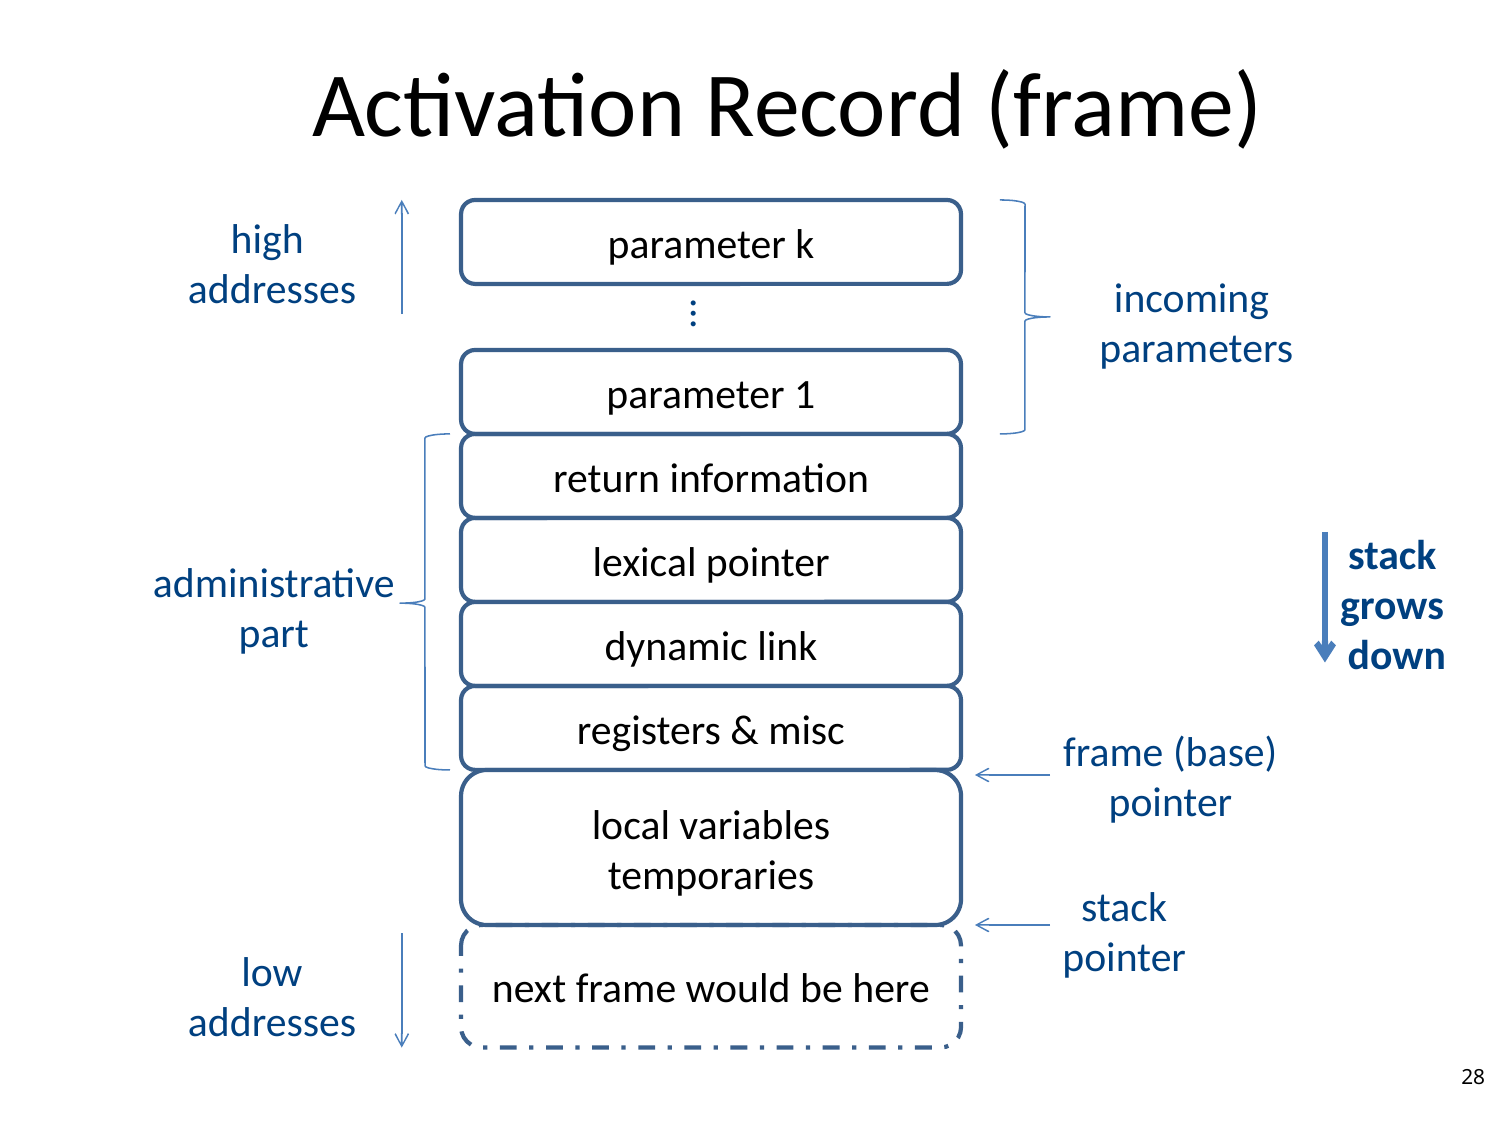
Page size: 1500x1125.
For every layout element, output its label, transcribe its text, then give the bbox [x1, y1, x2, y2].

text_box parameter k [458, 197, 964, 287]
text_box dynamic link [458, 599, 964, 686]
text_box stack pointer [1047, 871, 1201, 987]
text_box … [675, 284, 741, 344]
text_box stack grows down [1325, 520, 1469, 686]
text_box high addresses [173, 203, 371, 319]
title Activation Record (frame) [150, 24, 1425, 175]
slide_number 28 [1187, 1055, 1500, 1102]
text_box return information [458, 431, 964, 518]
text_box [410, 433, 451, 771]
text_box low addresses [173, 937, 371, 1053]
text_box registers & misc [458, 683, 964, 772]
text_box frame (base) pointer [1048, 717, 1293, 833]
text_box lexical pointer [458, 515, 964, 602]
text_box incoming parameters [1084, 263, 1308, 379]
text_box parameter 1 [458, 347, 964, 434]
text_box [999, 199, 1051, 435]
text_box administrative part [138, 548, 410, 664]
text_box local variables temporaries [458, 767, 964, 925]
text_box next frame would be here [458, 922, 964, 1050]
